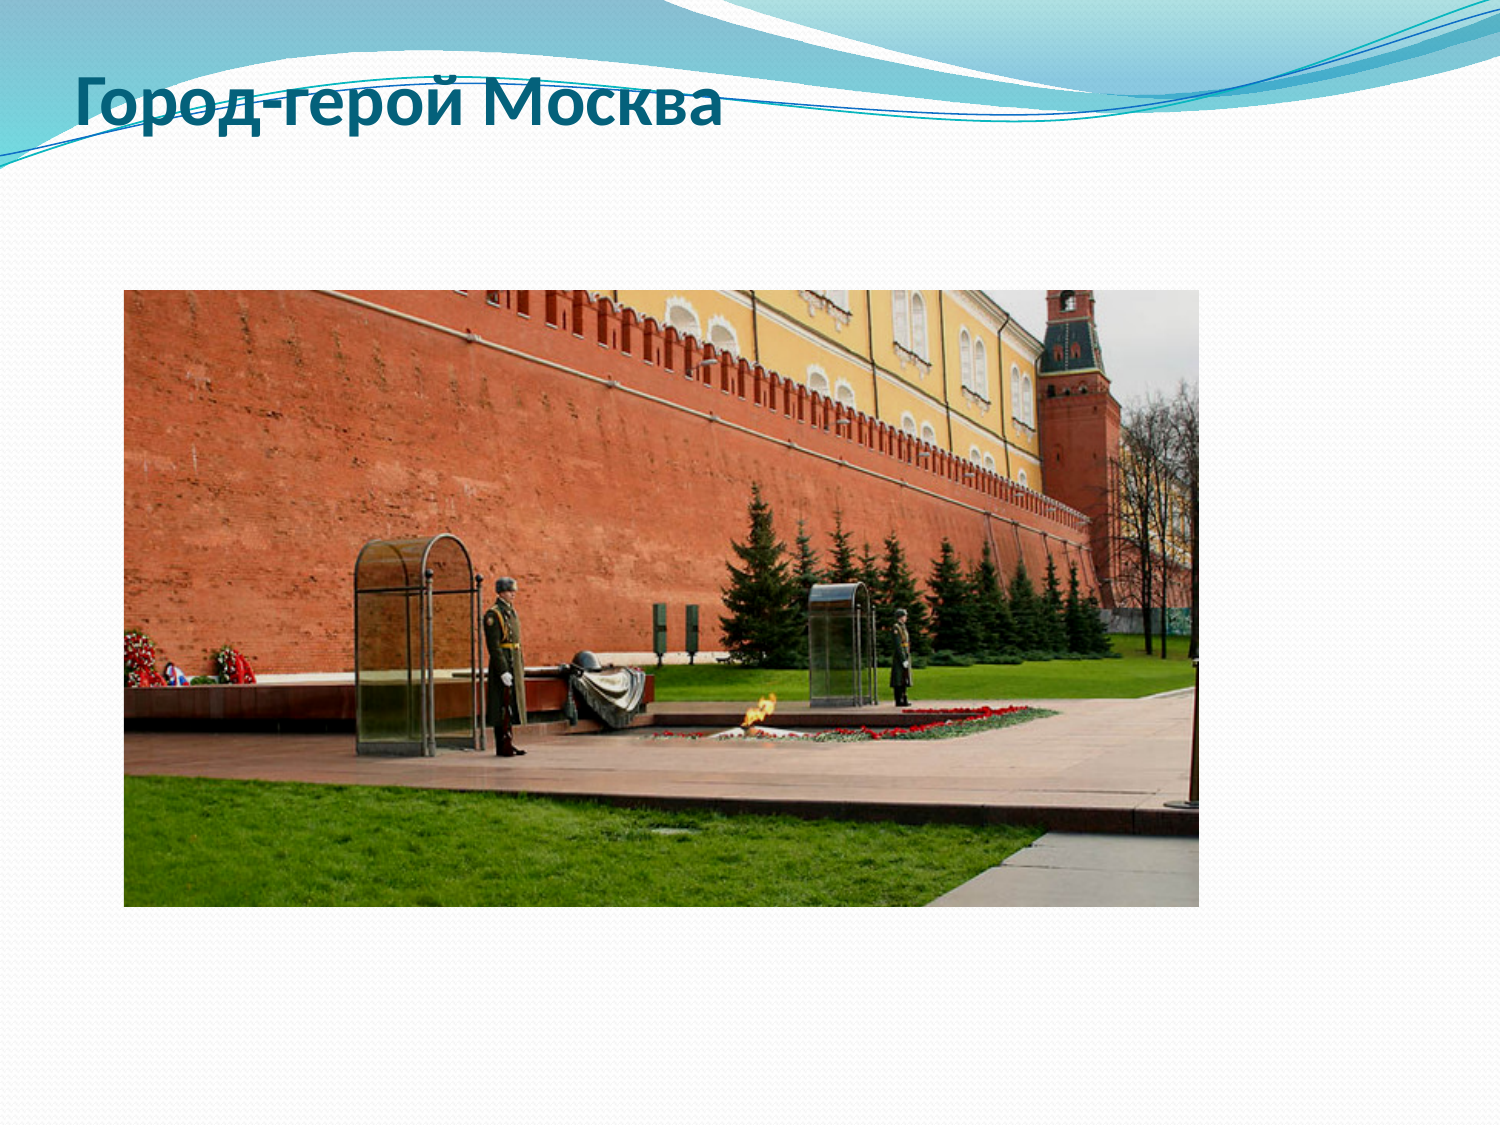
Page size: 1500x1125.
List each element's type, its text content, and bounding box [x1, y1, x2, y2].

picture [123, 290, 1200, 907]
title Город-герой Москва [75, 45, 1425, 141]
